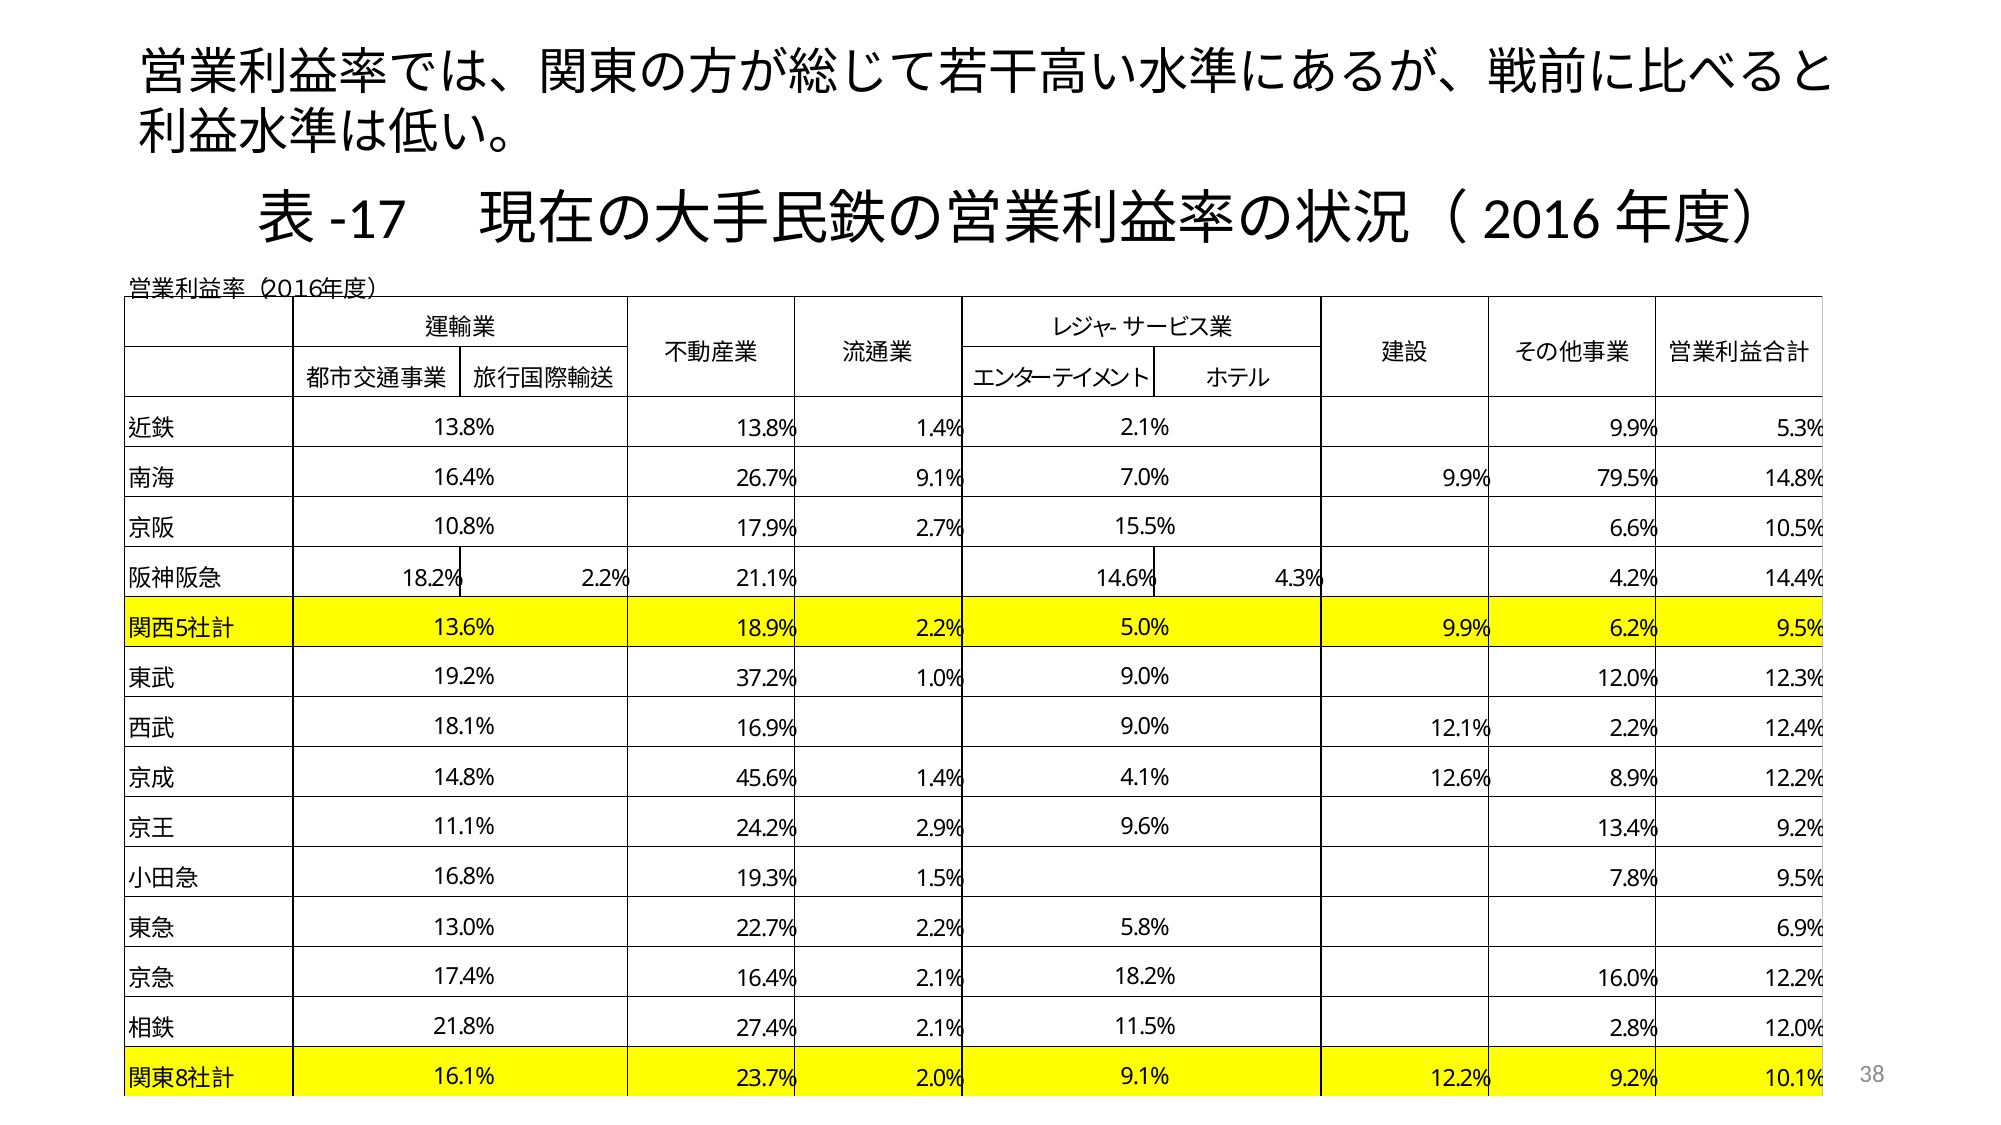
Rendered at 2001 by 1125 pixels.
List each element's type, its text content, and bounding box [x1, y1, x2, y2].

picture [123, 267, 1824, 1098]
slide_number 38 [1831, 1042, 1900, 1103]
text_box 営業利益率では、関東の方が総じて若干高い水準にあるが、戦前に比べると利益水準は低い。 [123, 31, 1879, 167]
title 表-17 現在の大手民鉄の営業利益率の状況（2016年度） [123, 171, 1924, 259]
